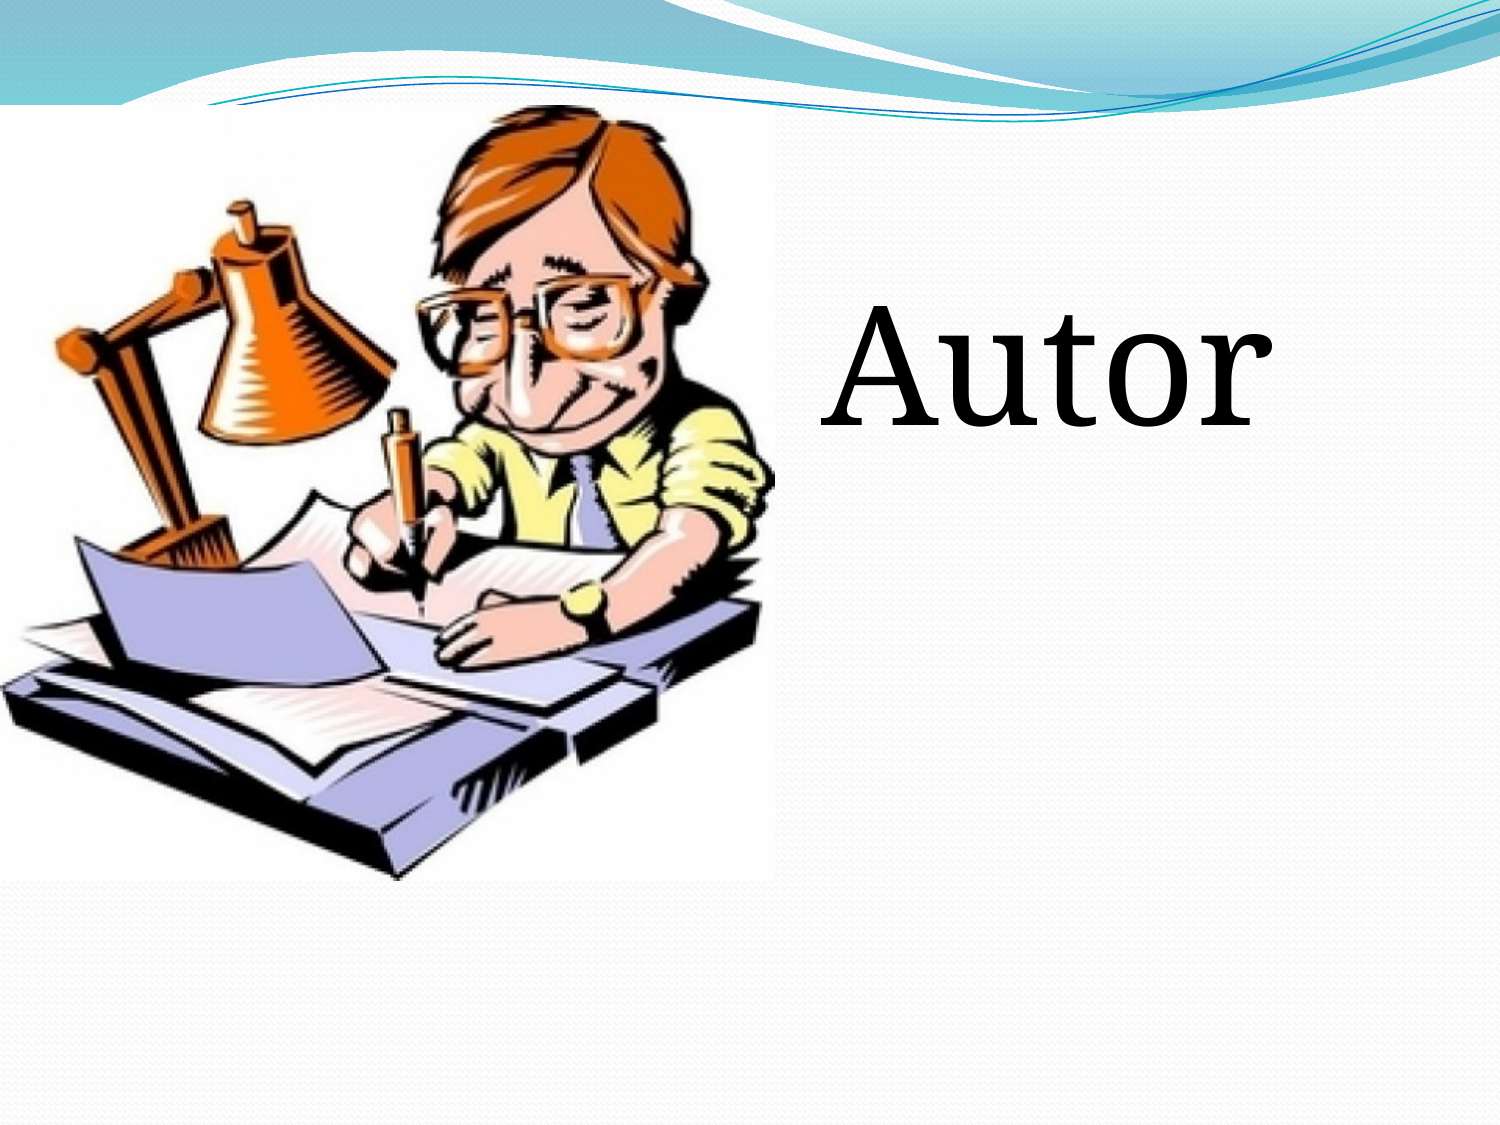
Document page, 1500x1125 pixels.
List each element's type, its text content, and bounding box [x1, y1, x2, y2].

text_box Autor [782, 234, 1371, 469]
picture [0, 105, 776, 881]
